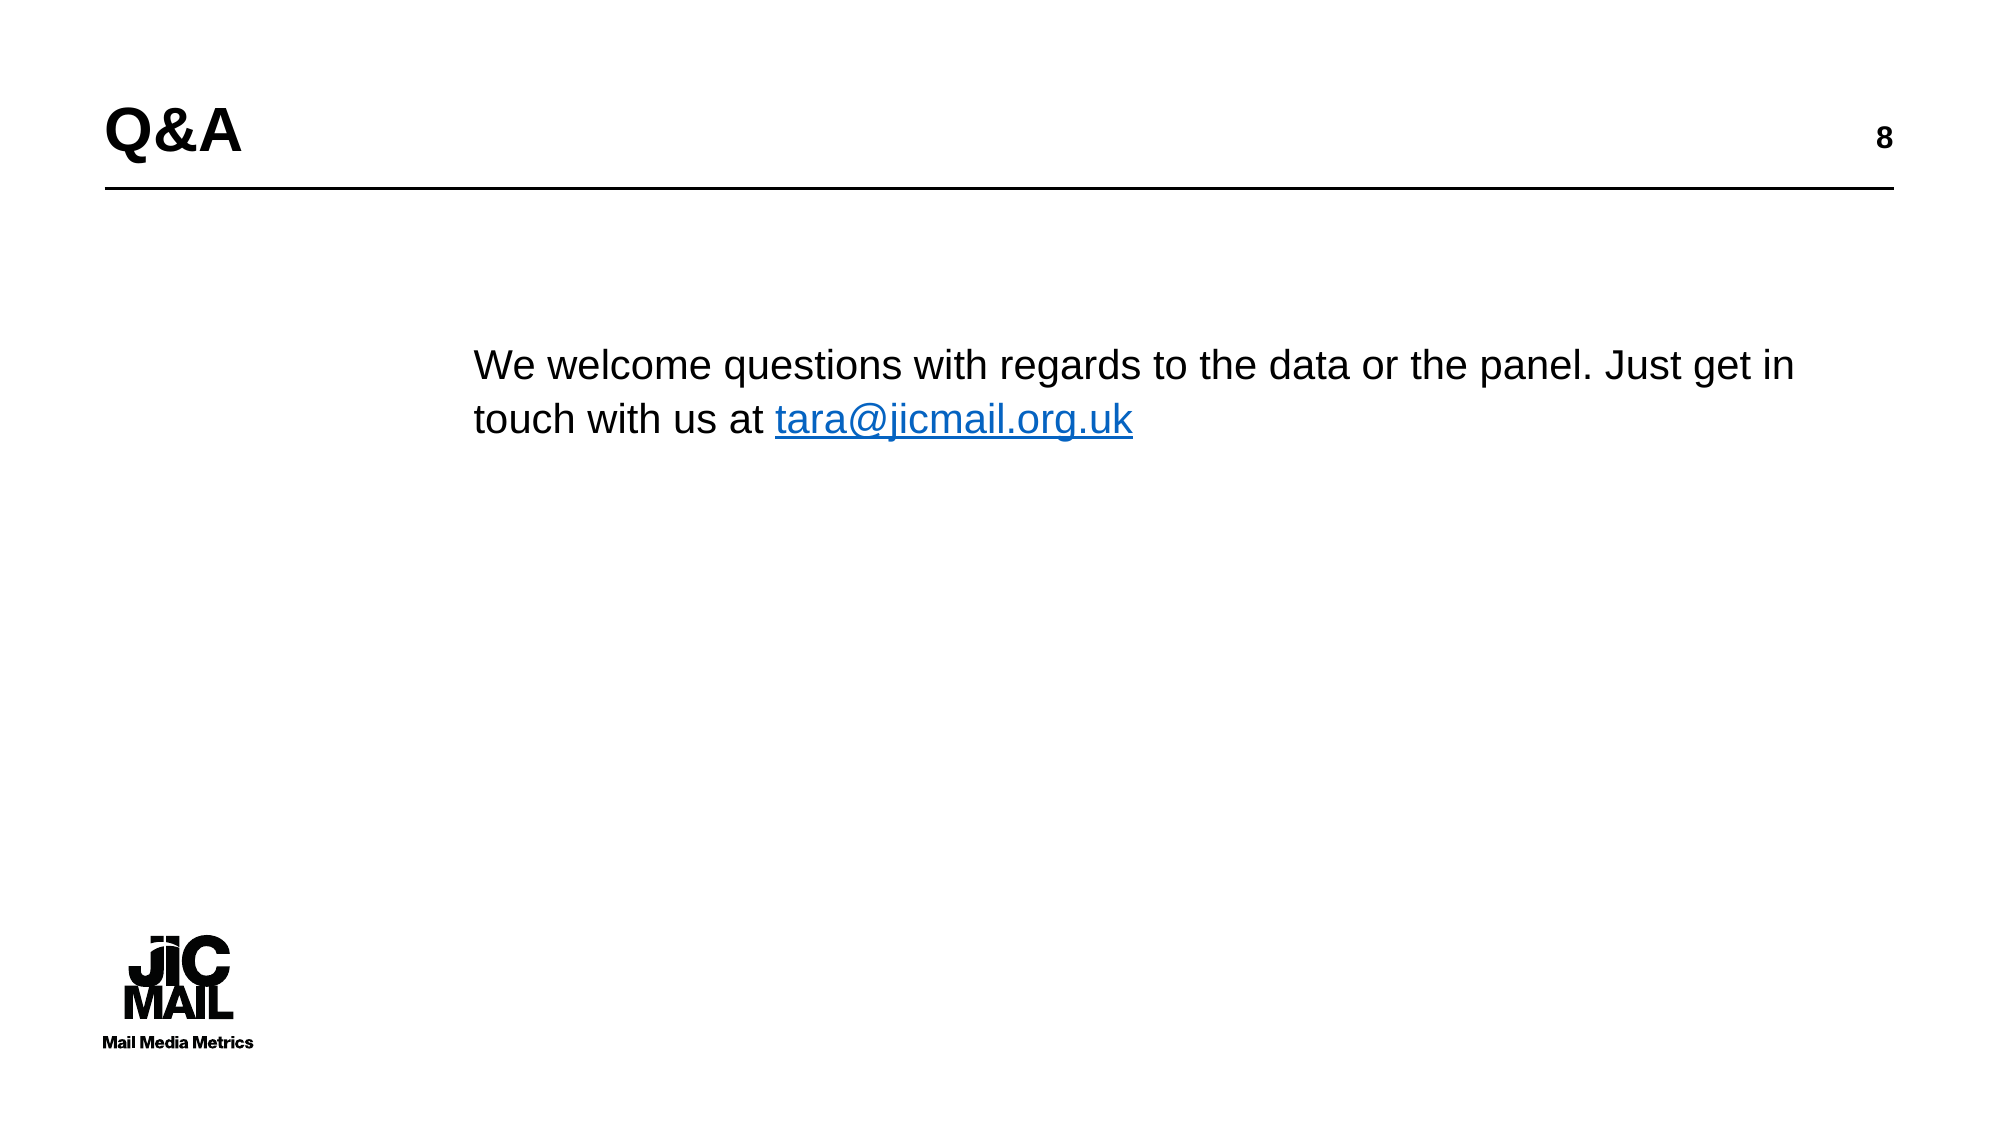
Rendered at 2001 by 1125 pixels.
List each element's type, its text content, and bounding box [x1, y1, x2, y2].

slide_number 8 [1761, 91, 1894, 182]
title Q&A [104, 81, 1762, 182]
list We welcome questions with regards to the data or the panel. Just get in touch with us at tara@jicmail.org.uk [473, 332, 1894, 1043]
